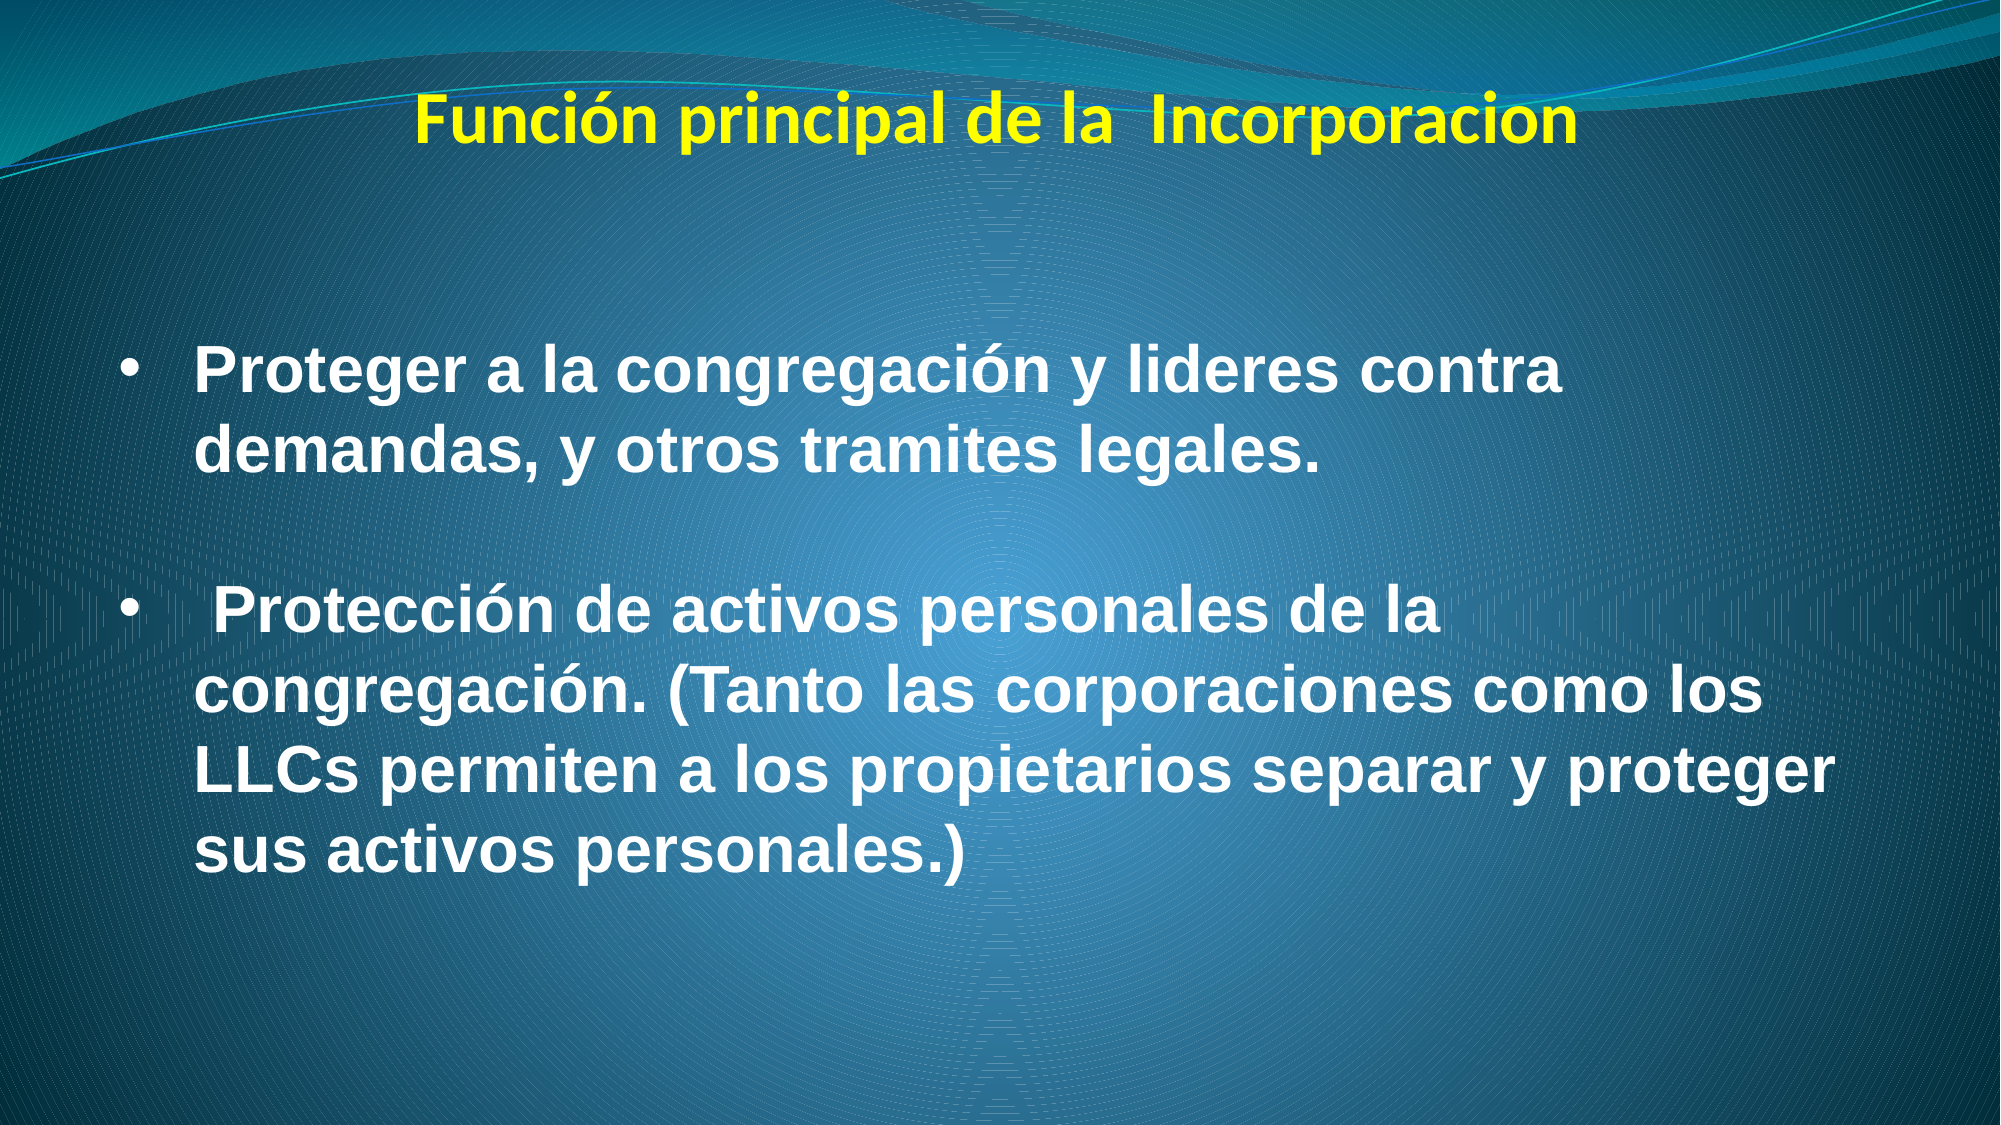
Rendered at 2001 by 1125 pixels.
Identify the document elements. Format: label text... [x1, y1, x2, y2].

title Función principal de la Incorporacion [141, 45, 1859, 159]
text_box Proteger a la congregación y lideres contra demandas, y otros tramites legales. Protección de activos personales de la congregación. (Tanto las corporaciones como los LLCs permiten a los propietarios separar y proteger sus activos personales.) P-152 [104, 318, 1942, 1125]
